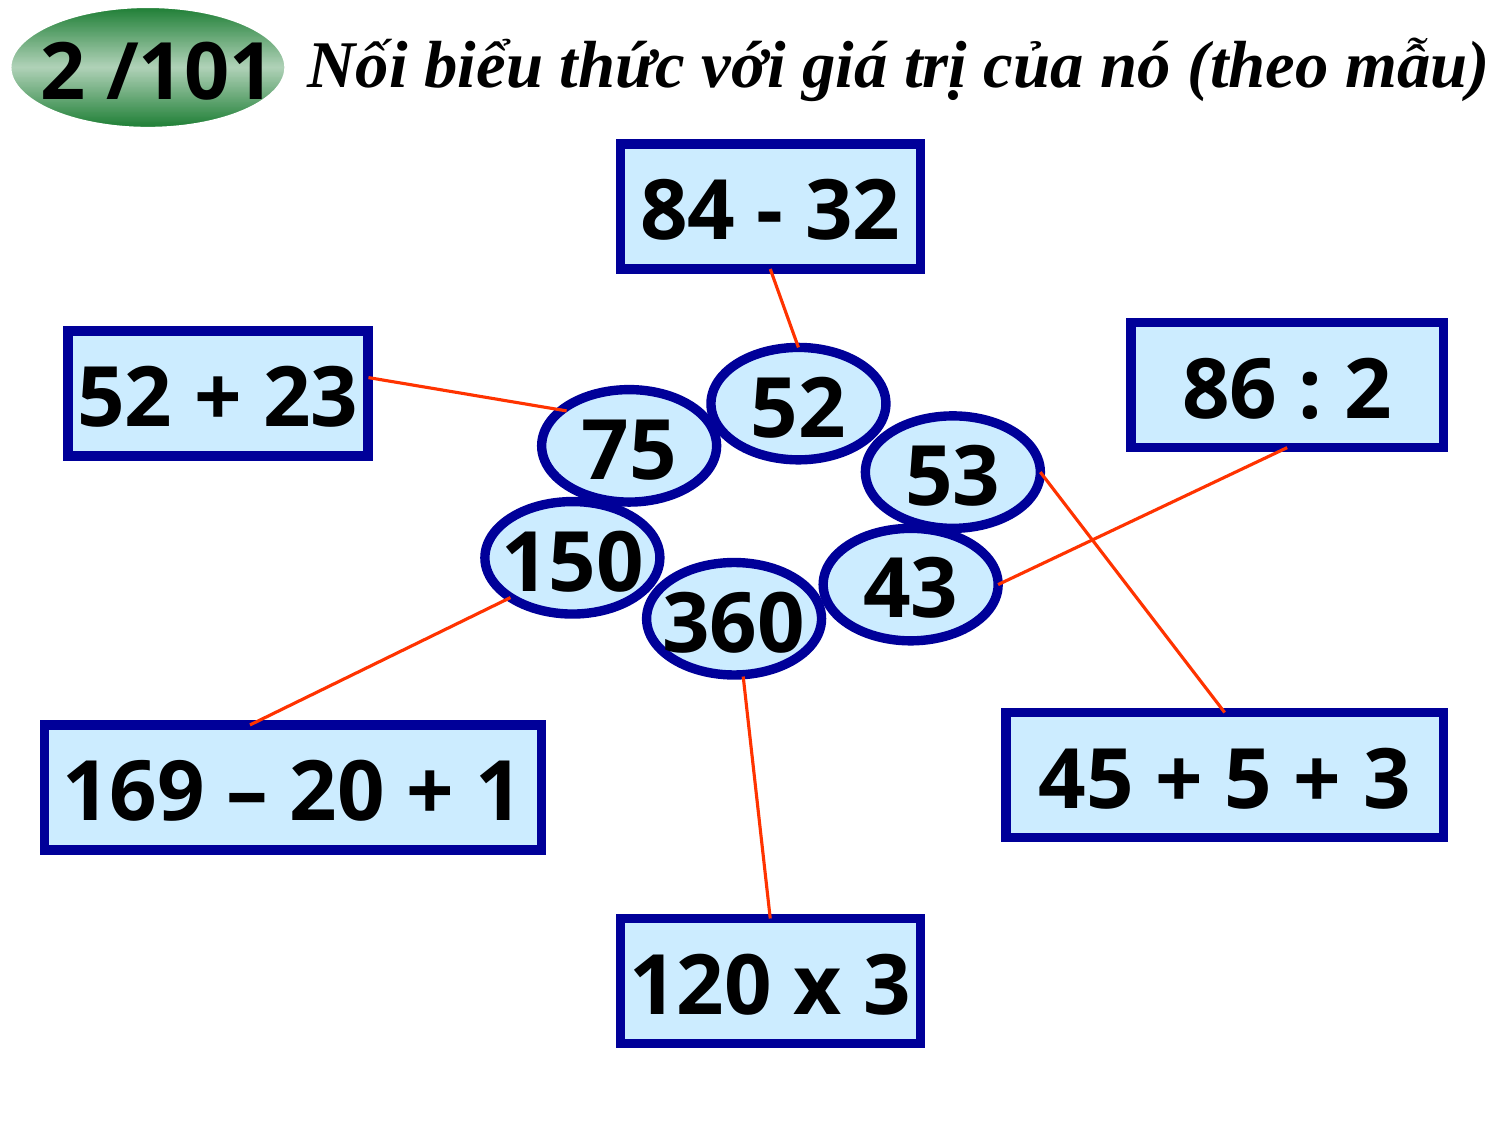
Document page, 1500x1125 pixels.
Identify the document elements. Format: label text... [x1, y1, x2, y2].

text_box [998, 447, 1288, 585]
text_box 150 [484, 501, 660, 615]
text_box 169 – 20 + 1 [44, 725, 542, 850]
text_box 52 [710, 347, 886, 460]
text_box 84 - 32 [620, 144, 921, 269]
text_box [249, 597, 511, 725]
text_box 53 [865, 415, 1032, 529]
text_box 2 /101 [8, 4, 288, 130]
text_box Nối biểu thức với giá trị của nó (theo mẫu) [292, 13, 1500, 108]
text_box 360 [646, 562, 822, 676]
text_box 75 [541, 389, 717, 503]
text_box 45 + 5 + 3 [1005, 712, 1444, 838]
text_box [770, 268, 799, 348]
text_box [743, 676, 771, 919]
text_box 120 x 3 [620, 918, 921, 1044]
text_box 86 : 2 [1130, 322, 1444, 448]
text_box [1040, 472, 1225, 713]
text_box 52 + 23 [67, 331, 368, 456]
text_box 43 [823, 528, 999, 641]
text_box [368, 377, 567, 411]
